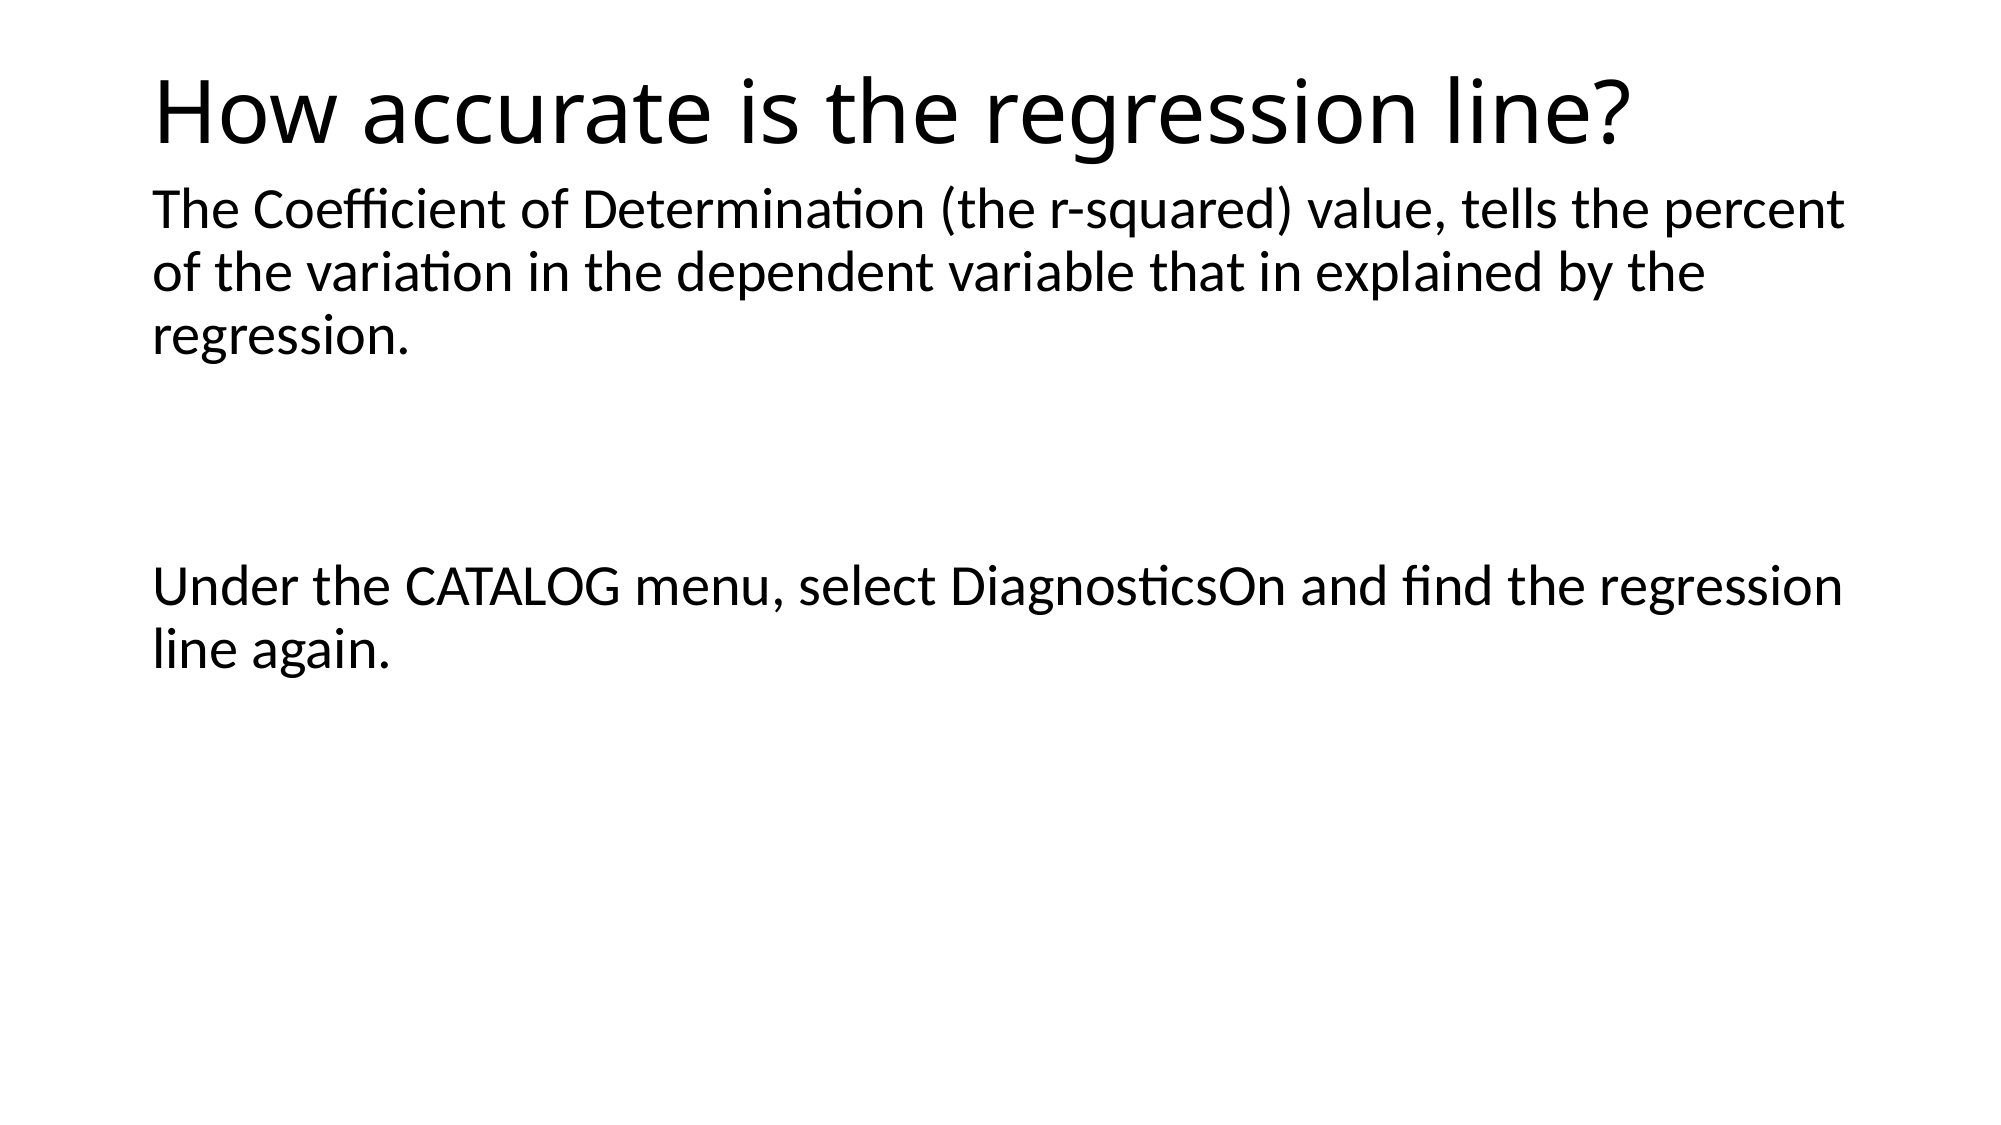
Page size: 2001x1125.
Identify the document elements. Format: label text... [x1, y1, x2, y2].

title How accurate is the regression line? [137, 59, 1863, 170]
list The Coefficient of Determination (the r-squared) value, tells the percent of the variation in the dependent variable that in explained by the regression. Under the CATALOG menu, select DiagnosticsOn and find the regression line again. [137, 170, 1863, 1014]
